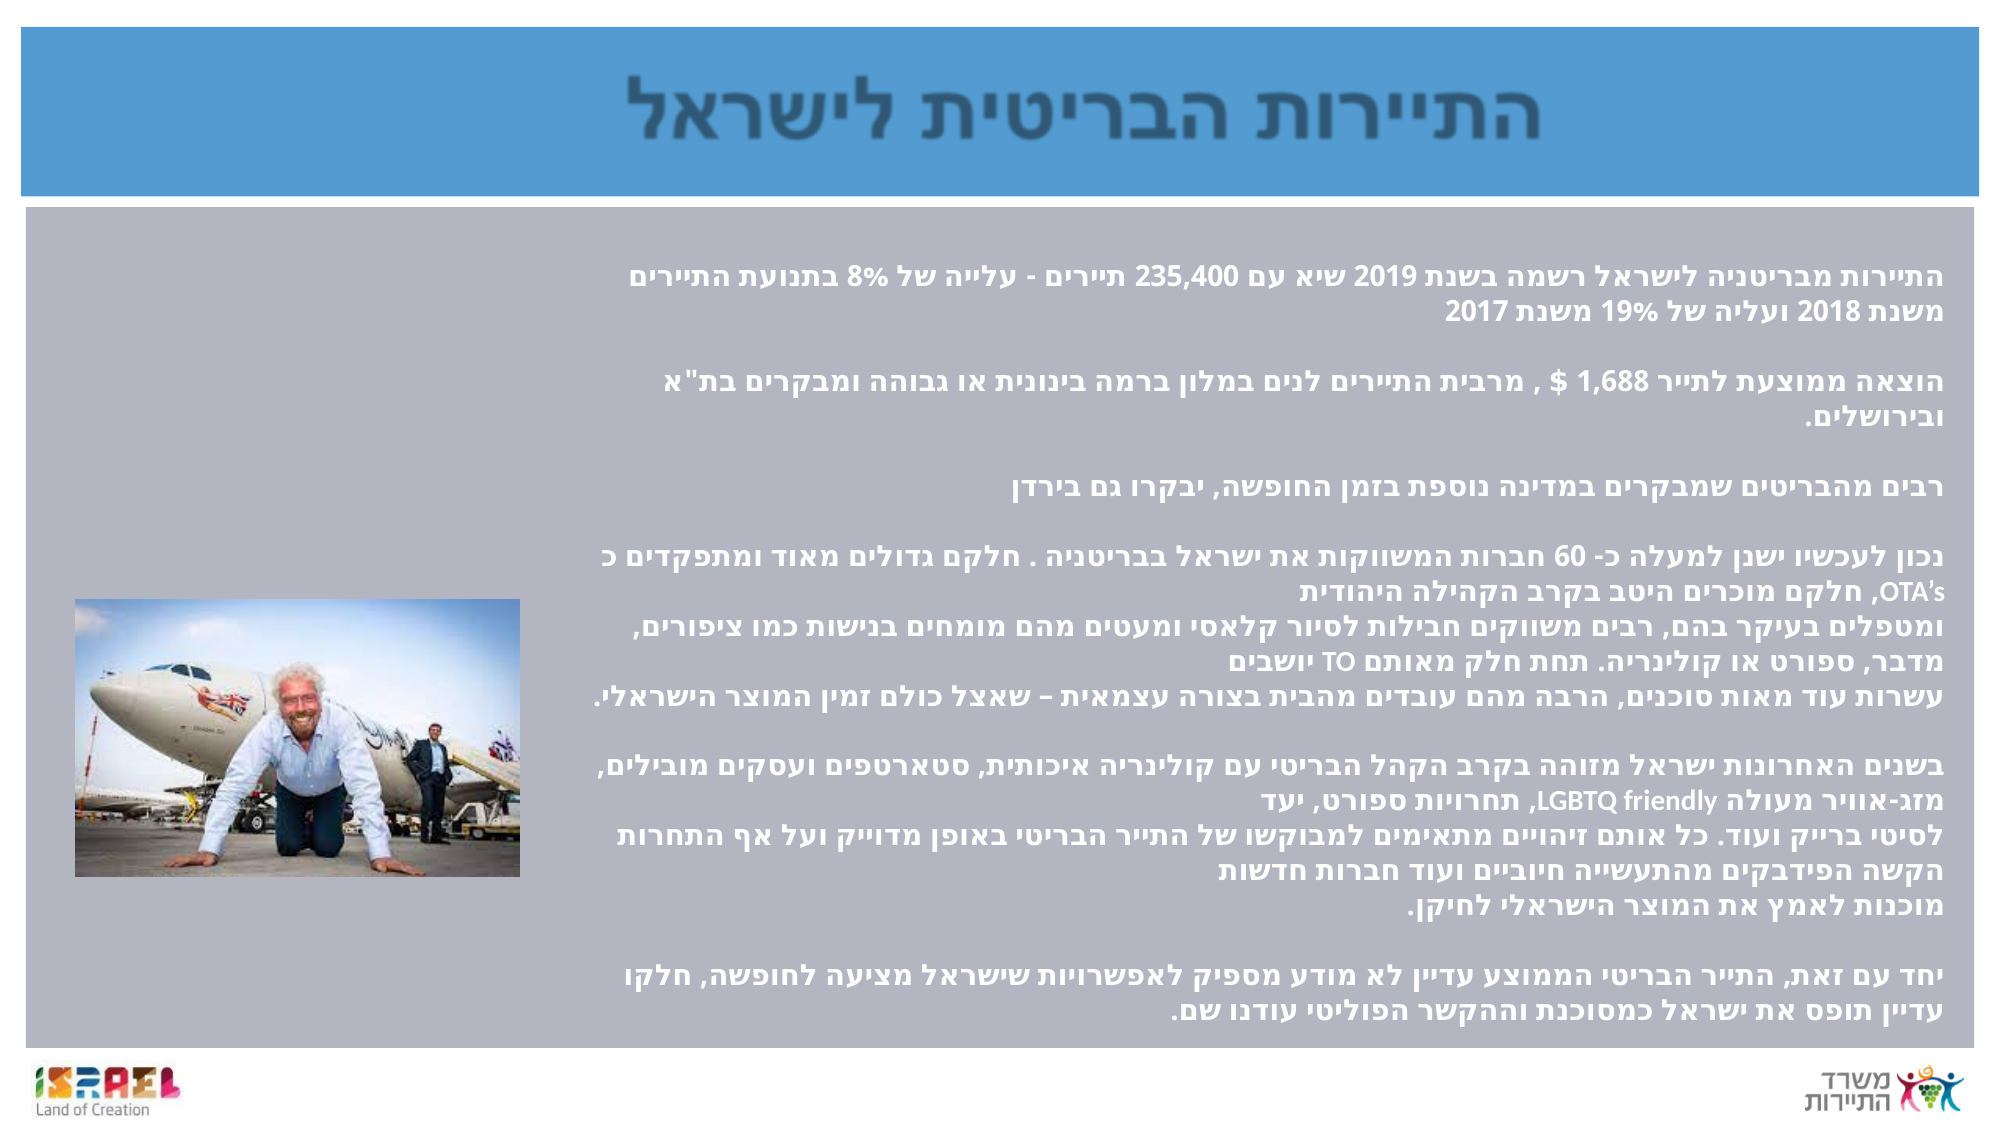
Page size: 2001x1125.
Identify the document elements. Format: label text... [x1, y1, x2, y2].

text_box [1804, 1064, 1965, 1112]
text_box [25, 207, 1975, 1048]
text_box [568, 21, 1602, 215]
text_box התיירות מבריטניה לישראל רשמה בשנת 2019 שיא עם 235,400 תיירים - עלייה של 8% בתנועת התיירים משנת 2018 ועליה של 19% משנת 2017 הוצאה ממוצעת לתייר 1,688 $ , מרבית התיירים לנים במלון ברמה בינונית או גבוהה ומבקרים בת"א ובירושלים. רבים מהבריטים שמבקרים במדינה נוספת בזמן החופשה, יבקרו גם בירדן נכון לעכשיו ישנן למעלה כ- 60 חברות המשווקות את ישראל בבריטניה . חלקם גדולים מאוד ומתפקדים כ OTA’s, חלקם מוכרים היטב בקרב הקהילה היהודית ומטפלים בעיקר בהם, רבים משווקים חבילות לסיור קלאסי ומעטים מהם מומחים בנישות כמו ציפורים, מדבר, ספורט או קולינריה. תחת חלק מאותם TO יושבים עשרות עוד מאות סוכנים, הרבה מהם עובדים מהבית בצורה עצמאית – שאצל כולם זמין המוצר הישראלי. בשנים האחרונות ישראל מזוהה בקרב הקהל הבריטי עם קולינריה איכותית, סטארטפים ועסקים מובילים, מזג-אוויר מעולה LGBTQ friendly, תחרויות ספורט, יעד לסיטי ברייק ועוד. כל אותם זיהויים מתאימים למבוקשו של התייר הבריטי באופן מדוייק ועל אף התחרות הקשה הפידבקים מהתעשייה חיוביים ועוד חברות חדשות מוכנות לאמץ את המוצר הישראלי לחיקן. יחד עם זאת, התייר הבריטי הממוצע עדיין לא מודע מספיק לאפשרויות שישראל מציעה לחופשה, חלקו עדיין תופס את ישראל כמסוכנת וההקשר הפוליטי עודנו שם. [568, 249, 1960, 1079]
text_box [21, 26, 563, 197]
text_box [31, 1060, 185, 1117]
text_box [1605, 26, 1980, 197]
picture [75, 599, 520, 877]
